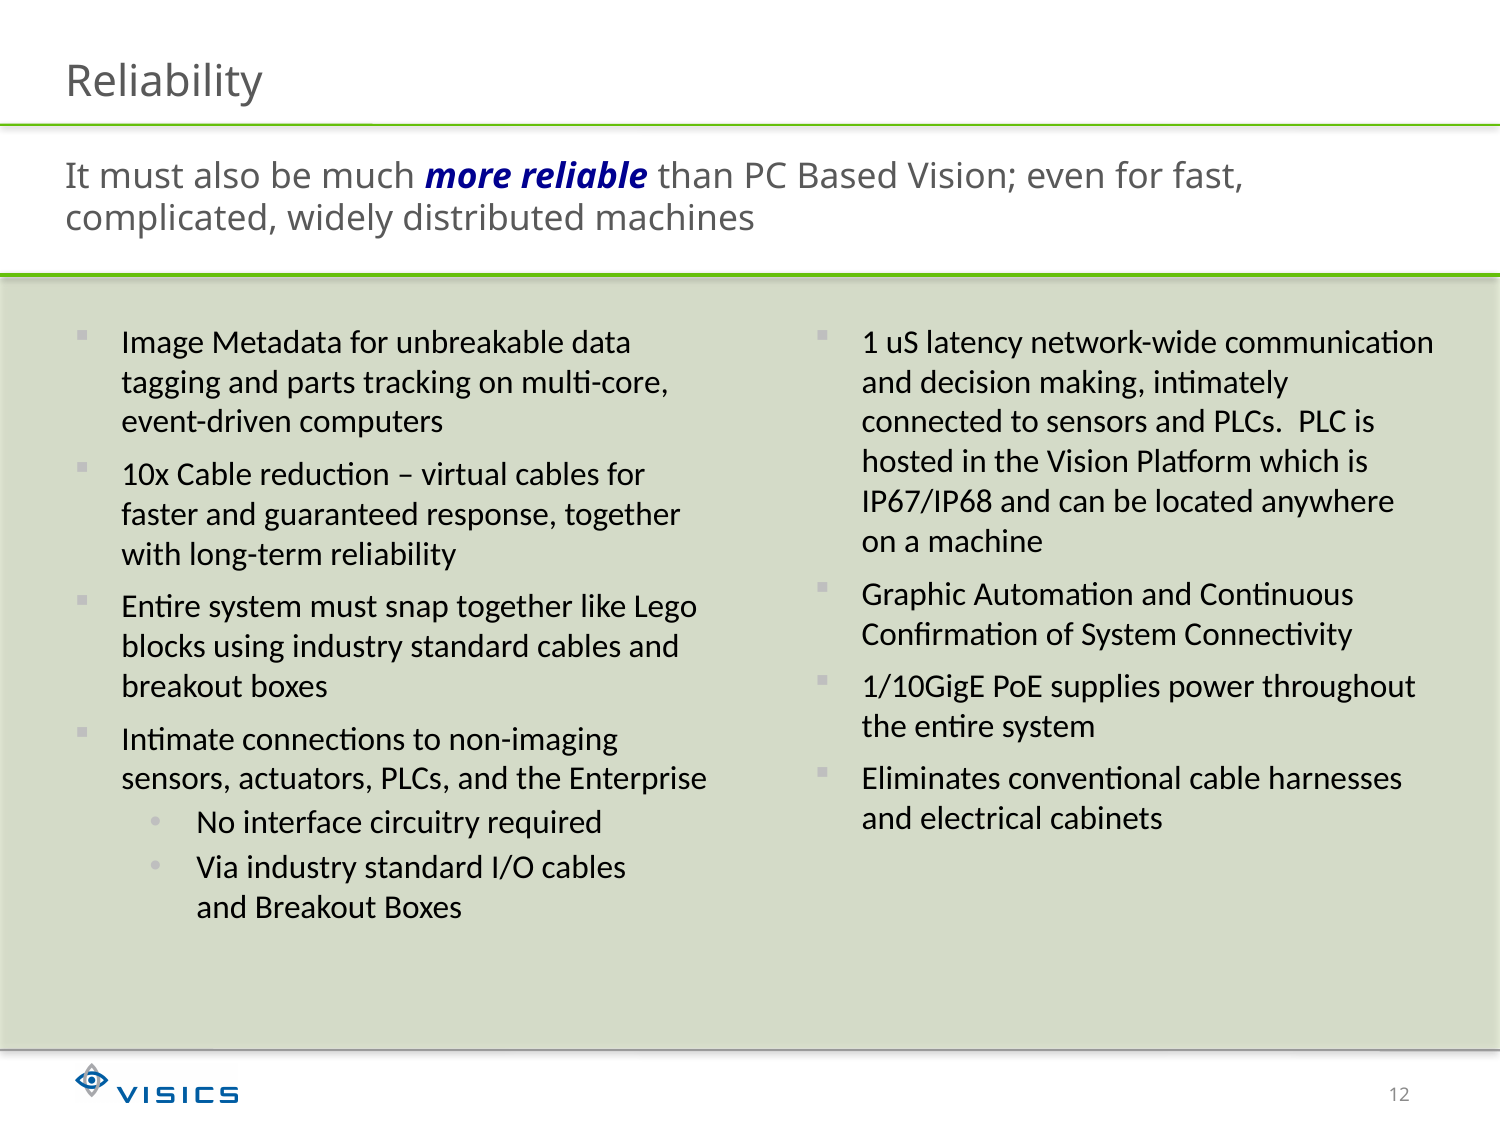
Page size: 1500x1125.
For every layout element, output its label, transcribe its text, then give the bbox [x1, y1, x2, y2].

title Reliability [50, 45, 1400, 113]
slide_number 12 [1074, 1065, 1425, 1125]
picture [75, 1063, 238, 1103]
text_box Image Metadata for unbreakable data tagging and parts tracking on multi-core, event-driven computers 10x Cable reduction – virtual cables for faster and guaranteed response, together with long-term reliability Entire system must snap together like Lego blocks using industry standard cables and breakout boxes Intimate connections to non-imaging sensors, actuators, PLCs, and the Enterprise No interface circuitry required Via industry standard I/O cables and Breakout Boxes [59, 312, 725, 933]
text_box It must also be much more reliable than PC Based Vision; even for fast, complicated, widely distributed machines [50, 124, 1450, 266]
text_box 1 uS latency network-wide communication and decision making, intimately connected to sensors and PLCs. PLC is hosted in the Vision Platform which is IP67/IP68 and can be located anywhere on a machine Graphic Automation and Continuous Confirmation of System Connectivity 1/10GigE PoE supplies power throughout the entire system Eliminates conventional cable harnesses and electrical cabinets [800, 312, 1450, 844]
text_box [0, 284, 1500, 1049]
